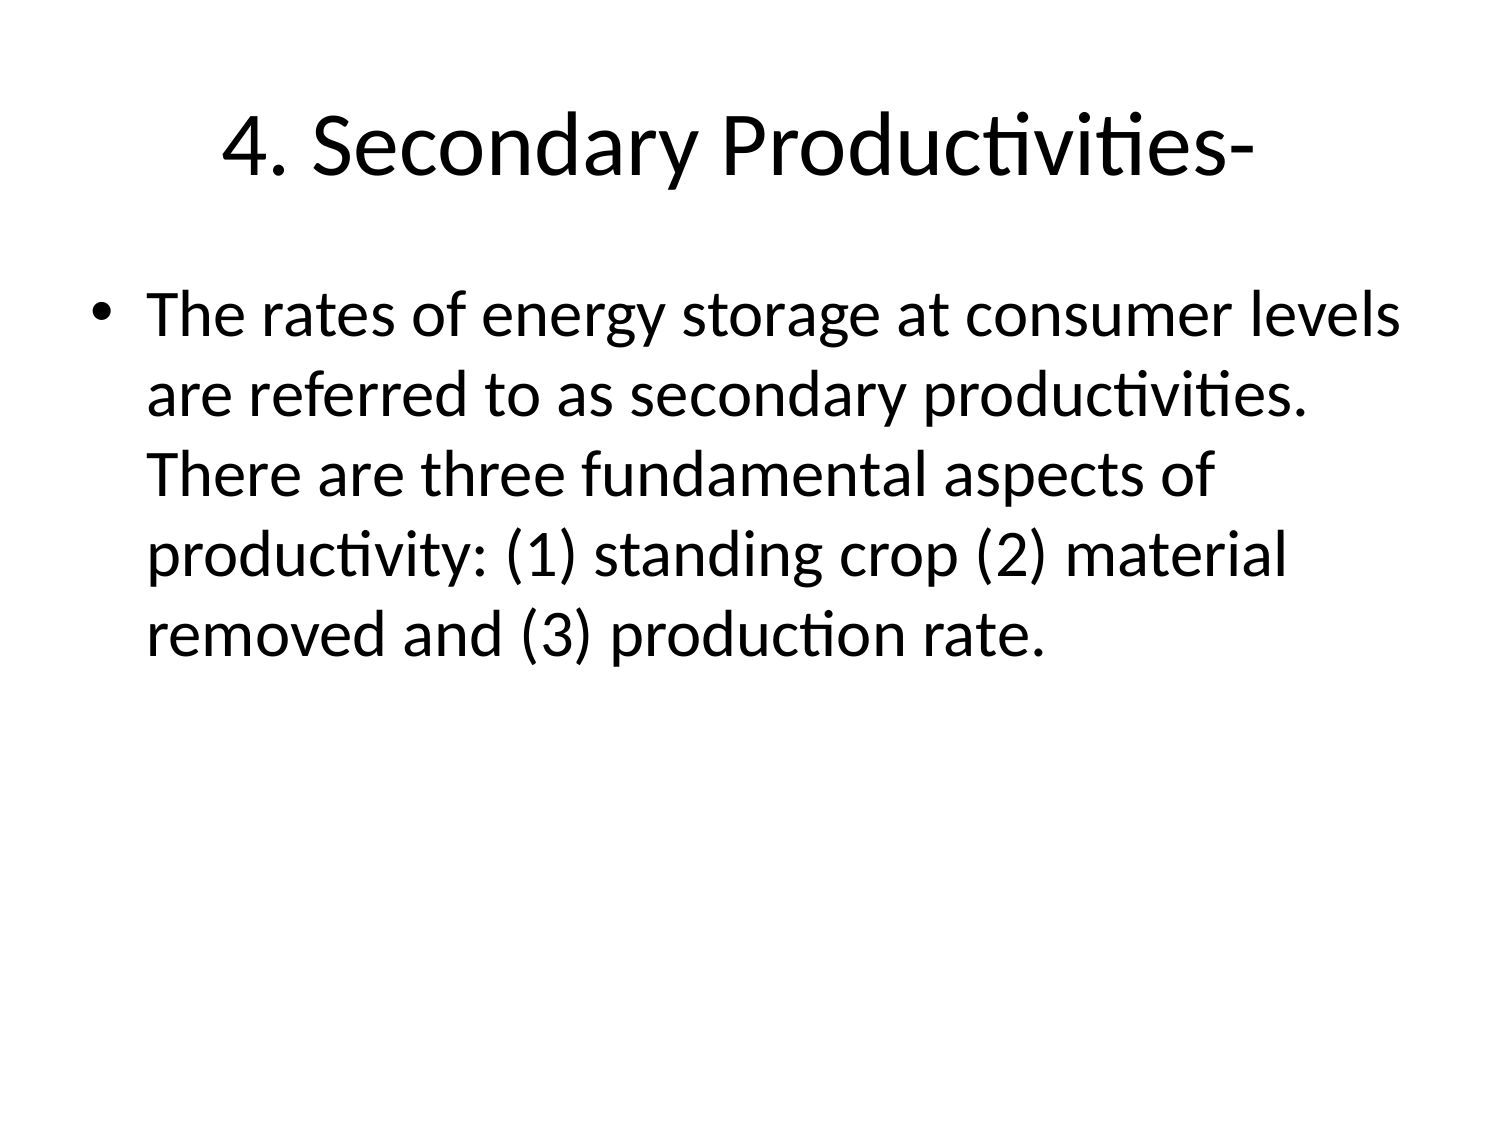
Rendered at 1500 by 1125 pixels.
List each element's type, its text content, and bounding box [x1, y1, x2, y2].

list The rates of energy storage at consumer levels are referred to as secondary productivities. There are three fundamental aspects of productivity: (1) standing crop (2) material removed and (3) production rate. [75, 262, 1425, 1005]
title 4. Secondary Productivities- [75, 45, 1425, 233]
